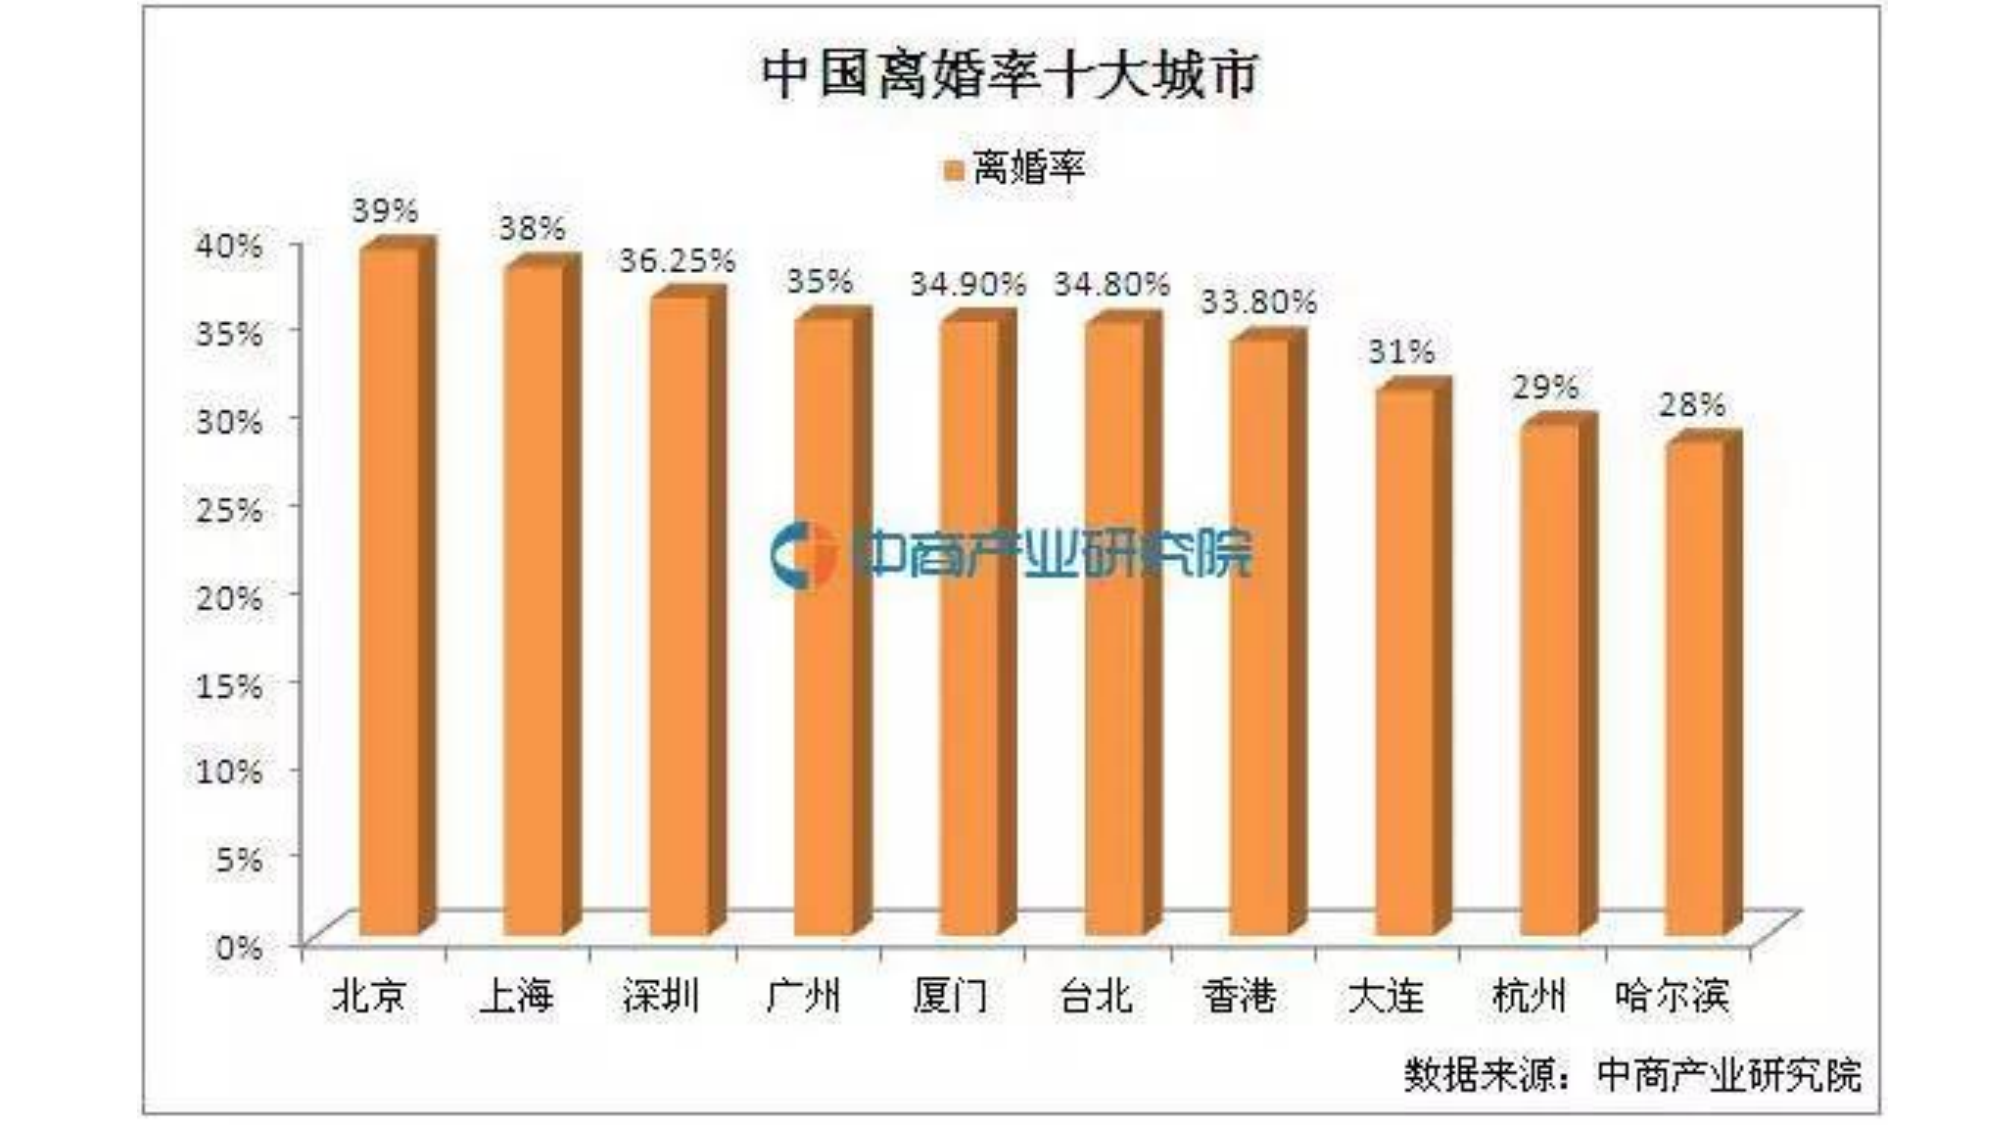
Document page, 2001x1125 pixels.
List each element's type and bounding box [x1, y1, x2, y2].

list [137, 0, 1888, 1125]
